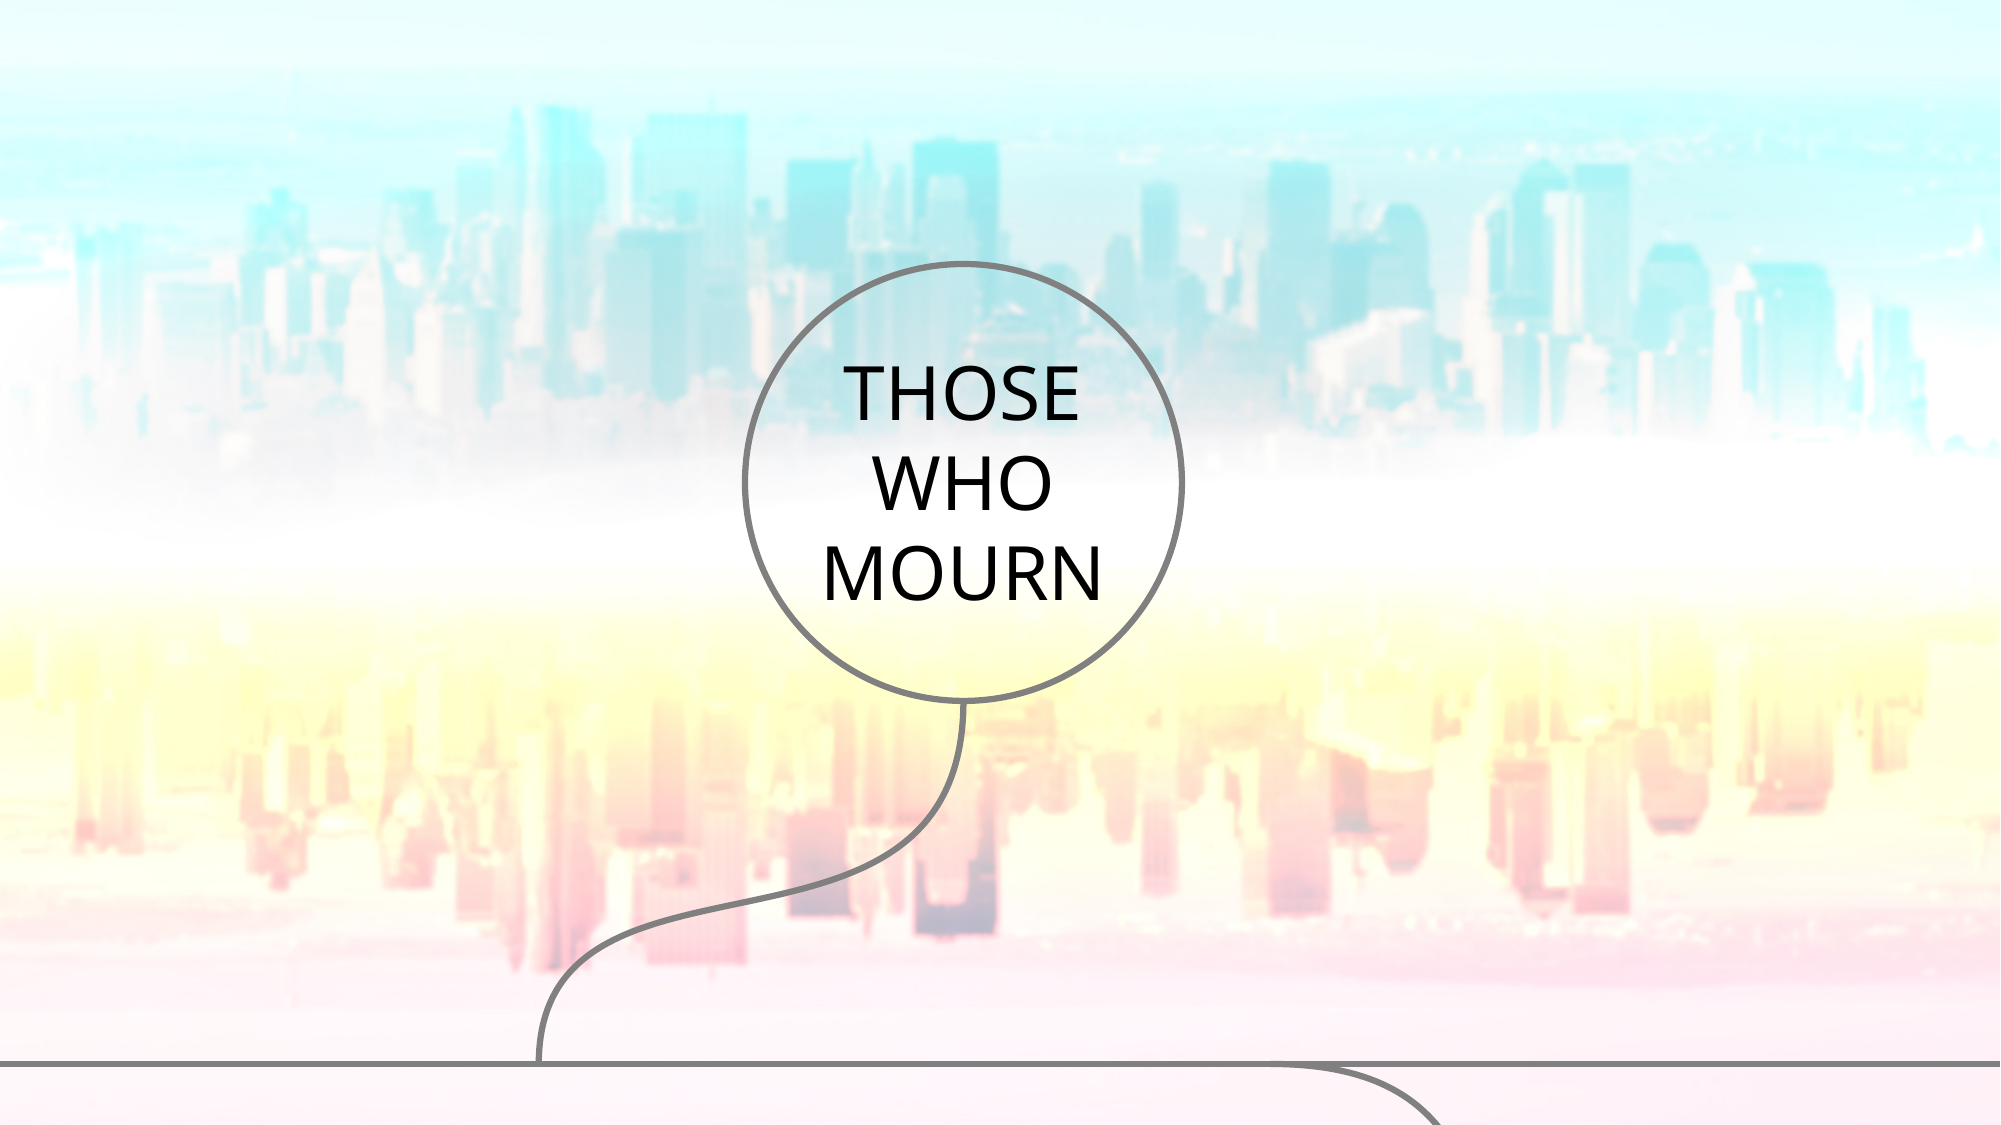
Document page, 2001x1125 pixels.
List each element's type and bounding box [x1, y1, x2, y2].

picture [0, 0, 2001, 1125]
text_box [0, 263, 2000, 1125]
